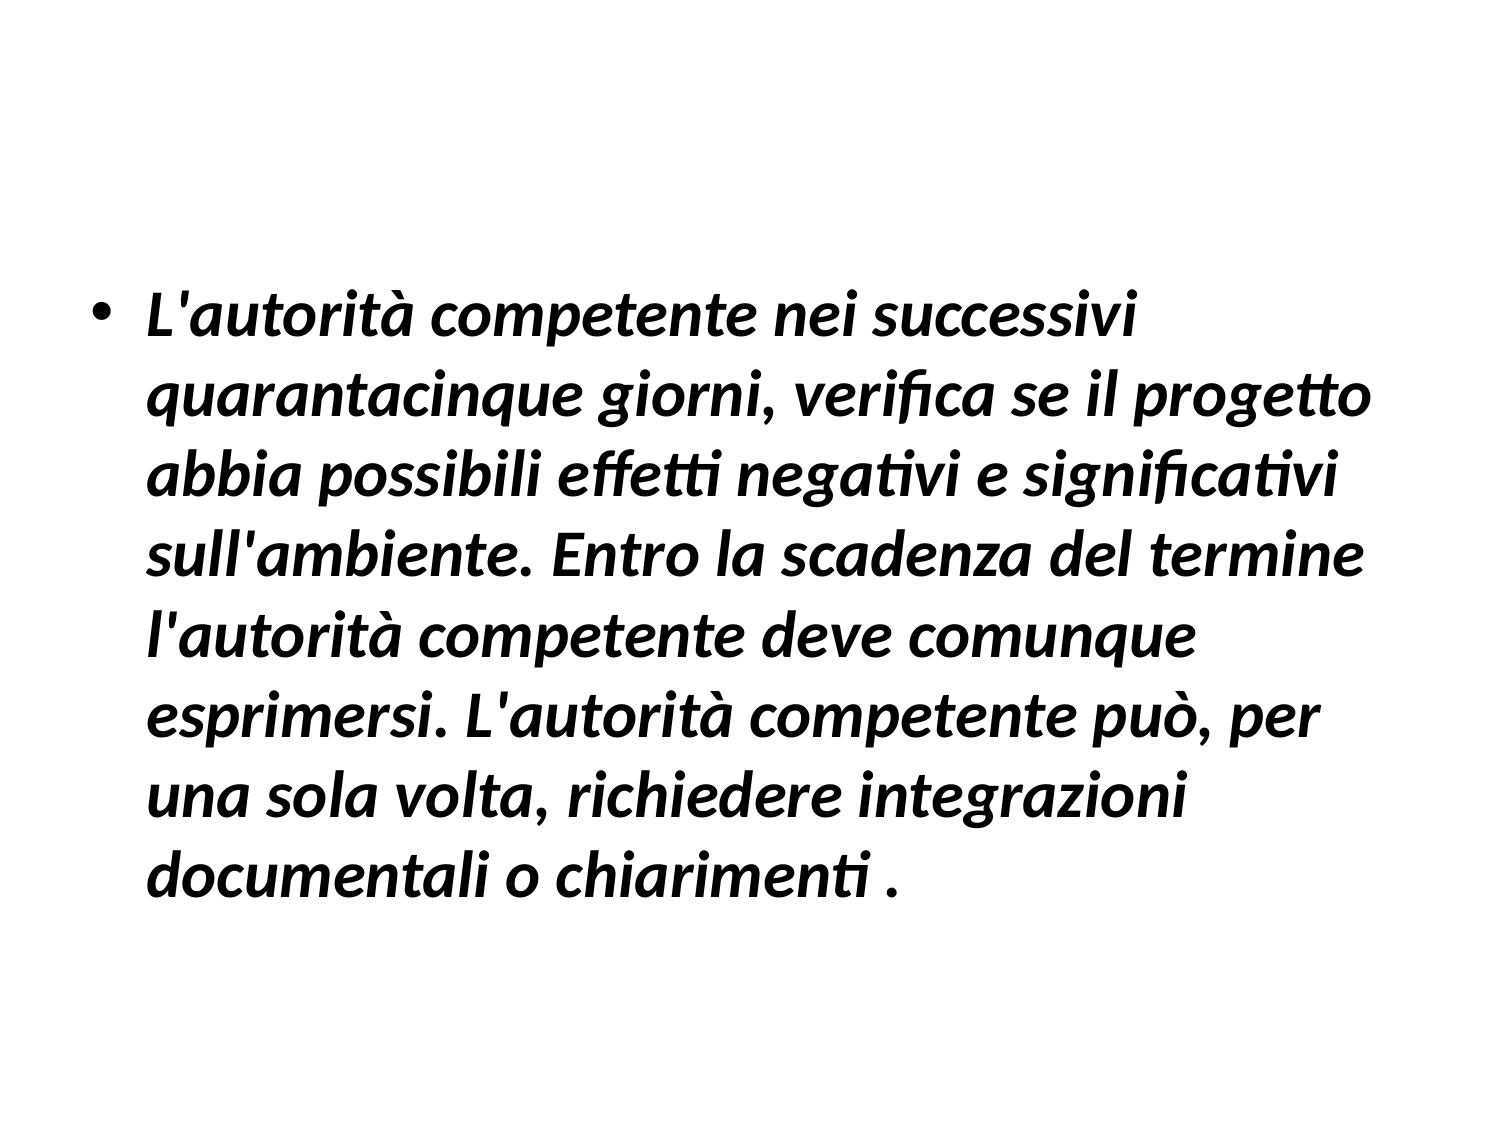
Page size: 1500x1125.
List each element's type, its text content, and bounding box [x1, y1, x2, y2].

list L'autorità competente nei successivi quarantacinque giorni, verifica se il progetto abbia possibili effetti negativi e significativi sull'ambiente. Entro la scadenza del termine l'autorità competente deve comunque esprimersi. L'autorità competente può, per una sola volta, richiedere integrazioni documentali o chiarimenti . [75, 262, 1425, 1005]
